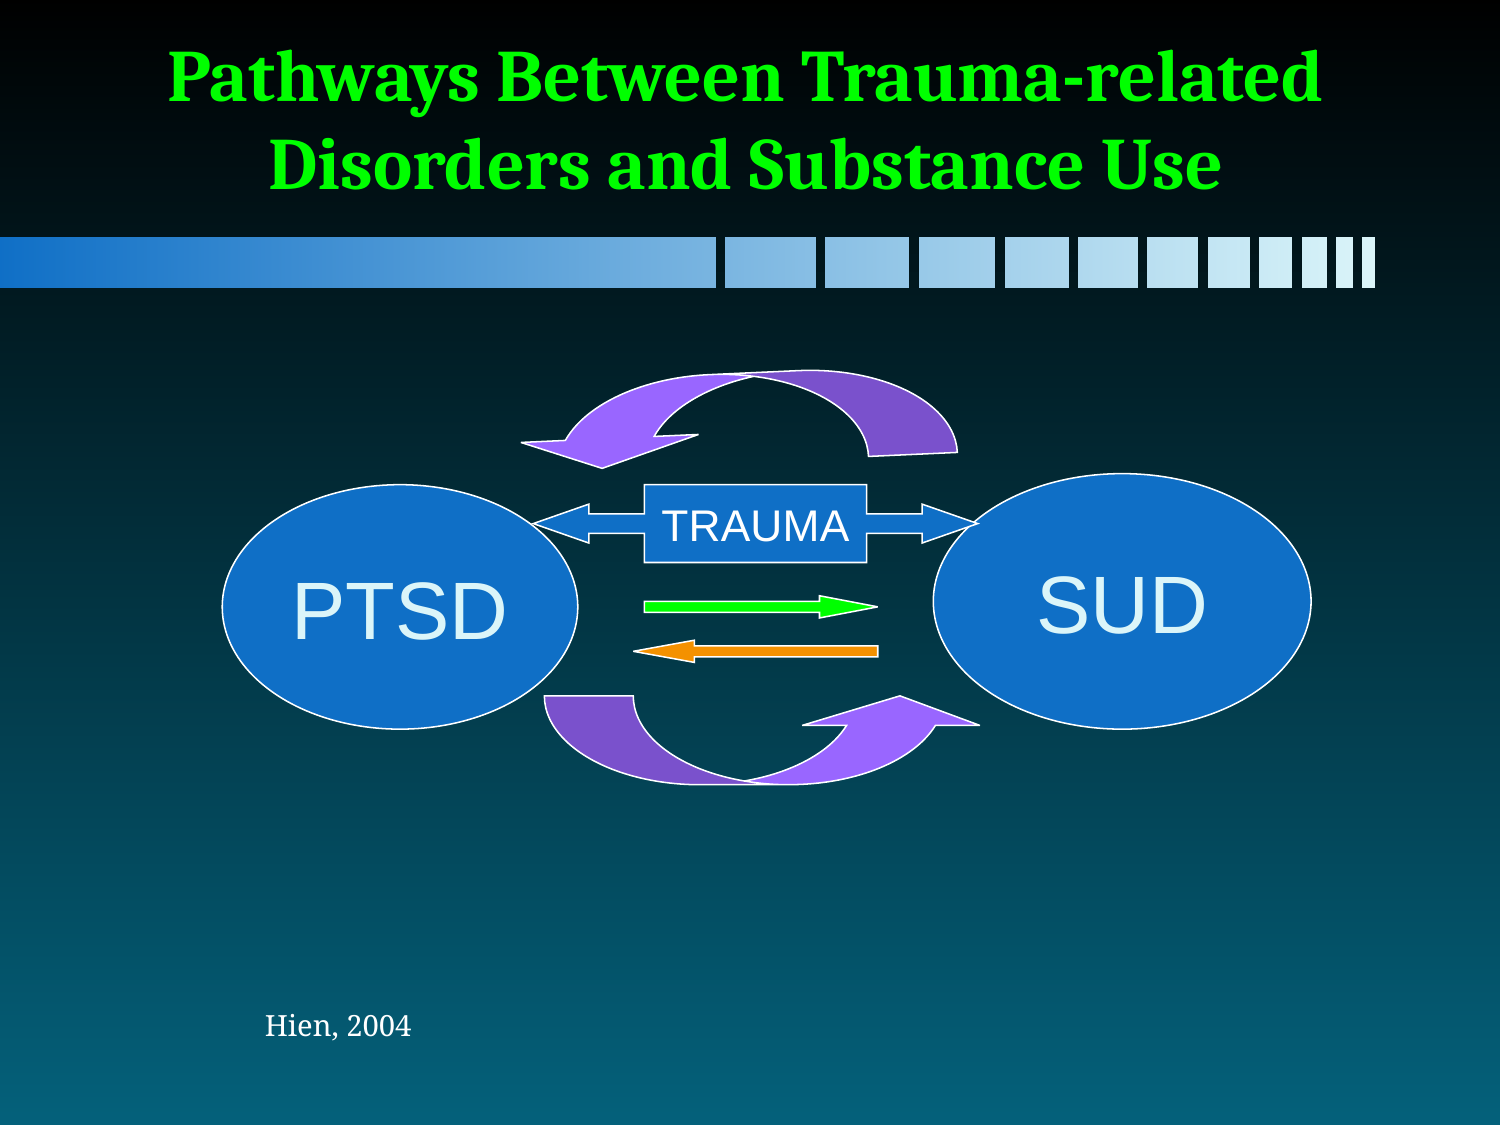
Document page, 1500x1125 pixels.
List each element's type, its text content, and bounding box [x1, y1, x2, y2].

text_box TRAUMA [533, 484, 978, 563]
text_box Hien, 2004 [249, 999, 663, 1050]
title Pathways Between Trauma-related Disorders and Substance Use [110, 28, 1383, 213]
text_box [633, 640, 878, 663]
text_box SUD [933, 473, 1312, 730]
text_box [644, 595, 878, 618]
text_box [544, 695, 980, 785]
text_box PTSD [222, 484, 578, 730]
text_box [520, 370, 958, 469]
